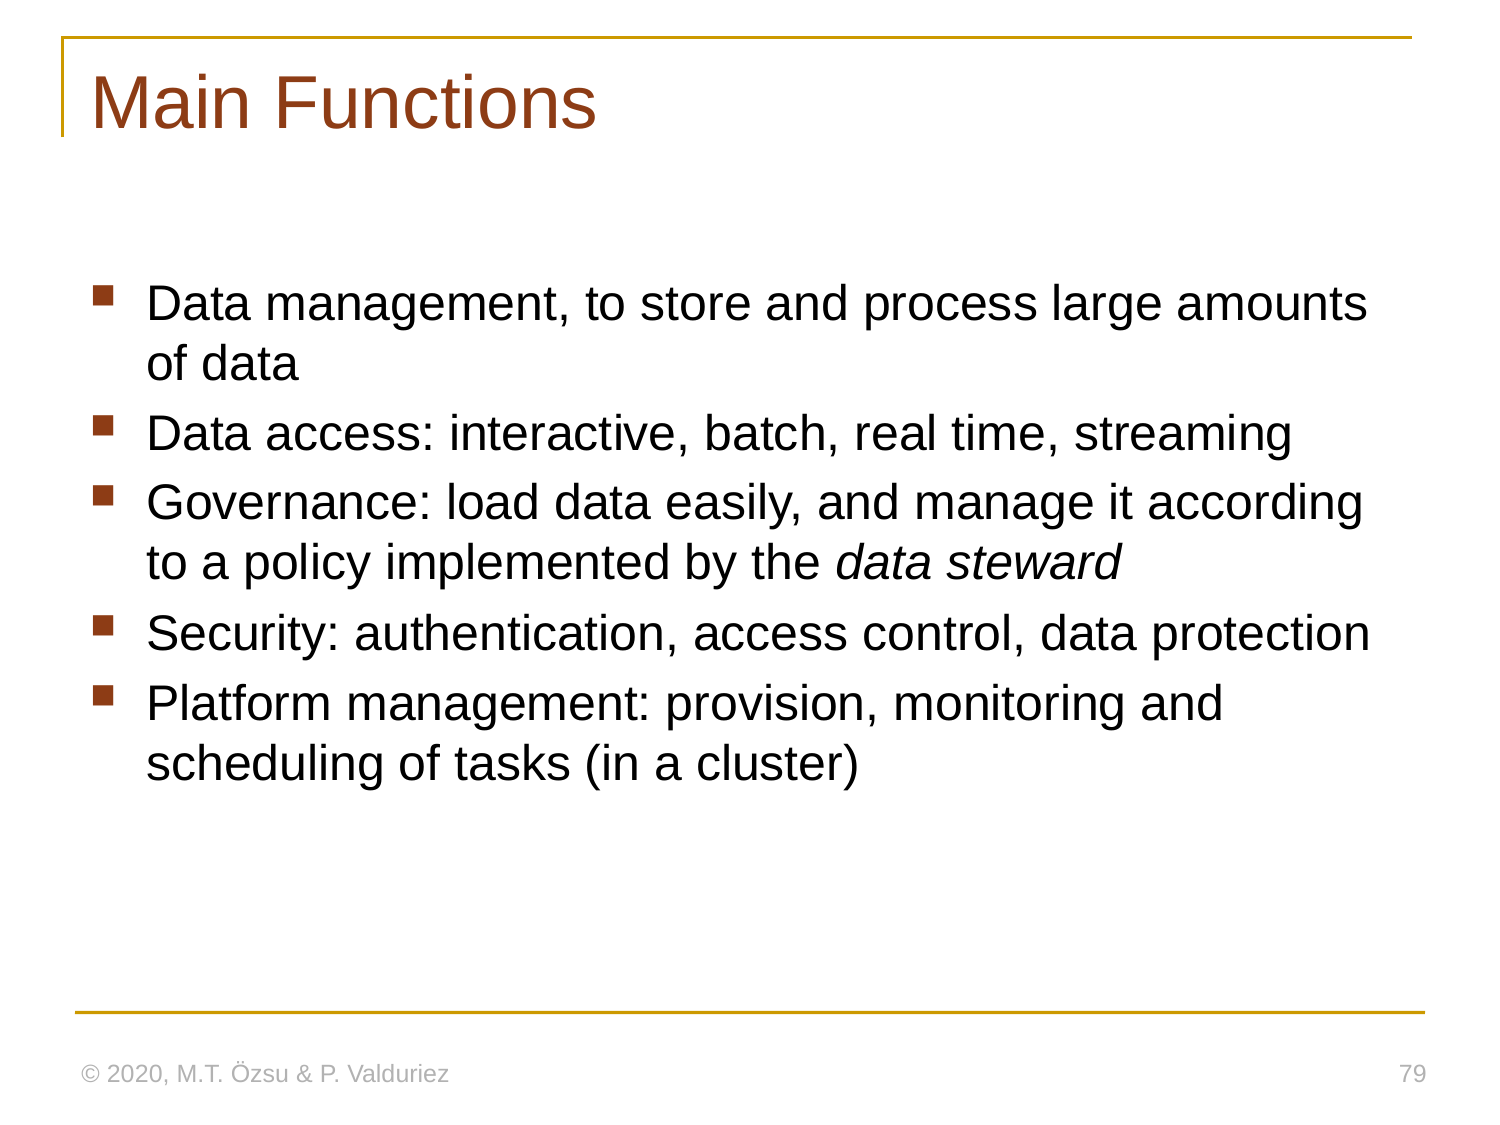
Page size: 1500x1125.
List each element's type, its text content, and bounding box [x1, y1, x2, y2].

footer © 2020, M.T. Özsu & P. Valduriez [66, 1042, 573, 1103]
title Main Functions [74, 45, 1426, 233]
slide_number 79 [1104, 1042, 1442, 1103]
list Data management, to store and process large amounts of data Data access: interactive, batch, real time, streaming Governance: load data easily, and manage it according to a policy implemented by the data steward Security: authentication, access control, data protection Platform management: provision, monitoring and scheduling of tasks (in a cluster) [74, 262, 1426, 1006]
